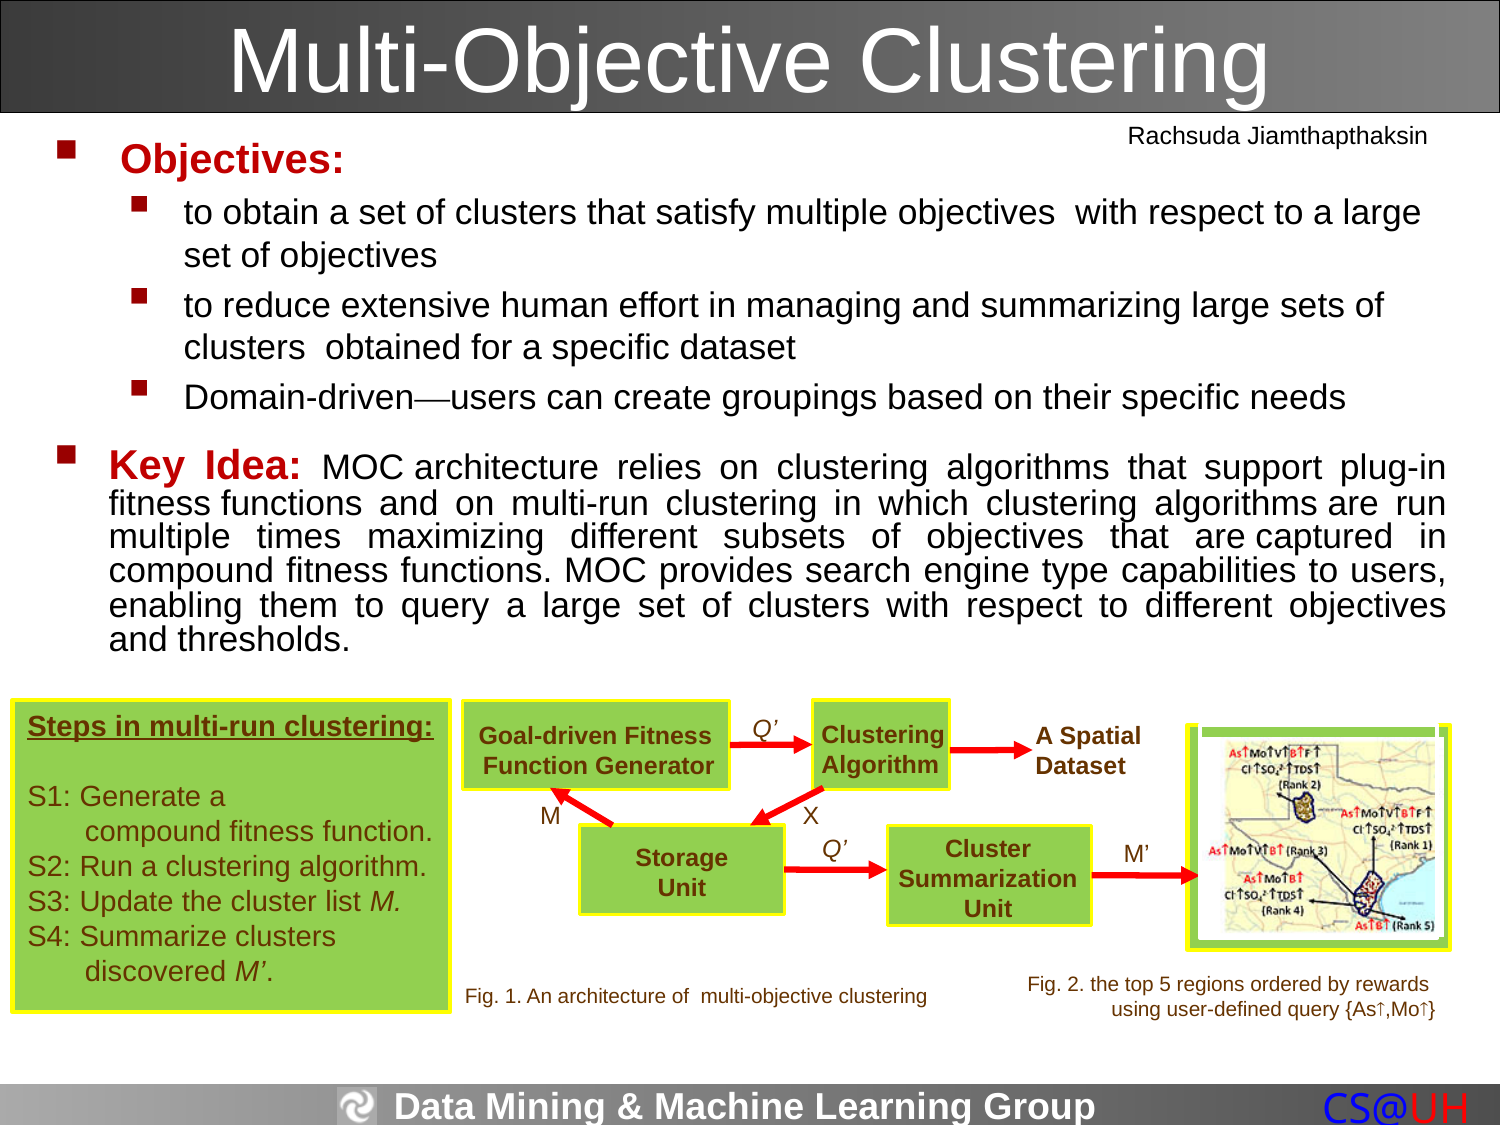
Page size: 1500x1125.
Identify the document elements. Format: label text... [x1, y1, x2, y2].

text_box M [525, 792, 576, 838]
text_box Cluster Summarization Unit [883, 825, 1093, 930]
title Multi-Objective Clustering [74, 0, 1426, 113]
text_box [1198, 723, 1439, 737]
text_box Fig. 2. the top 5 regions ordered by rewards using user-defined query {As,Mo} [962, 962, 1450, 1028]
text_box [549, 787, 613, 826]
text_box [578, 835, 786, 916]
picture [337, 1087, 377, 1125]
text_box [460, 698, 732, 712]
text_box Goal-driven Fitness Function Generator [463, 712, 736, 787]
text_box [749, 787, 824, 826]
text_box Rachsuda Jiamthapthaksin [1113, 112, 1451, 158]
text_box A Spatial Dataset [1020, 712, 1157, 787]
text_box [1185, 723, 1452, 952]
text_box [463, 787, 548, 792]
text_box Steps in multi-run clustering: S1: Generate a compound fitness function. S2: Run a clustering algorithm. S3: Update the cluster list M. S4: Summarize clusters discovered M’. [12, 699, 463, 995]
text_box [613, 787, 732, 792]
text_box [810, 698, 952, 711]
text_box Q’ [737, 704, 793, 743]
text_box Objectives: to obtain a set of clusters that satisfy multiple objectives with respect to a large set of objectives to reduce extensive human effort in managing and summarizing large sets of clusters obtained for a specific dataset Domain-driven—users can create groupings based on their specific needs Key Idea: MOC architecture relies on clustering algorithms that support plug-in fitness functions and on multi-run clustering in which clustering algorithms are run multiple times maximizing different subsets of objectives that are captured in compound fitness functions. MOC provides search engine type capabilities to users, enabling them to query a large set of clusters with respect to different objectives and thresholds. [37, 124, 1463, 663]
text_box Q’ [807, 825, 863, 868]
text_box [613, 823, 747, 833]
text_box [10, 698, 452, 1014]
text_box [823, 786, 952, 791]
picture [1199, 737, 1445, 937]
text_box Fig. 1. An architecture of multi-objective clustering [449, 975, 963, 1015]
text_box Storage Unit [596, 833, 768, 909]
text_box Clustering Algorithm [806, 711, 968, 786]
text_box M’ [1108, 829, 1165, 872]
text_box X [787, 792, 835, 838]
